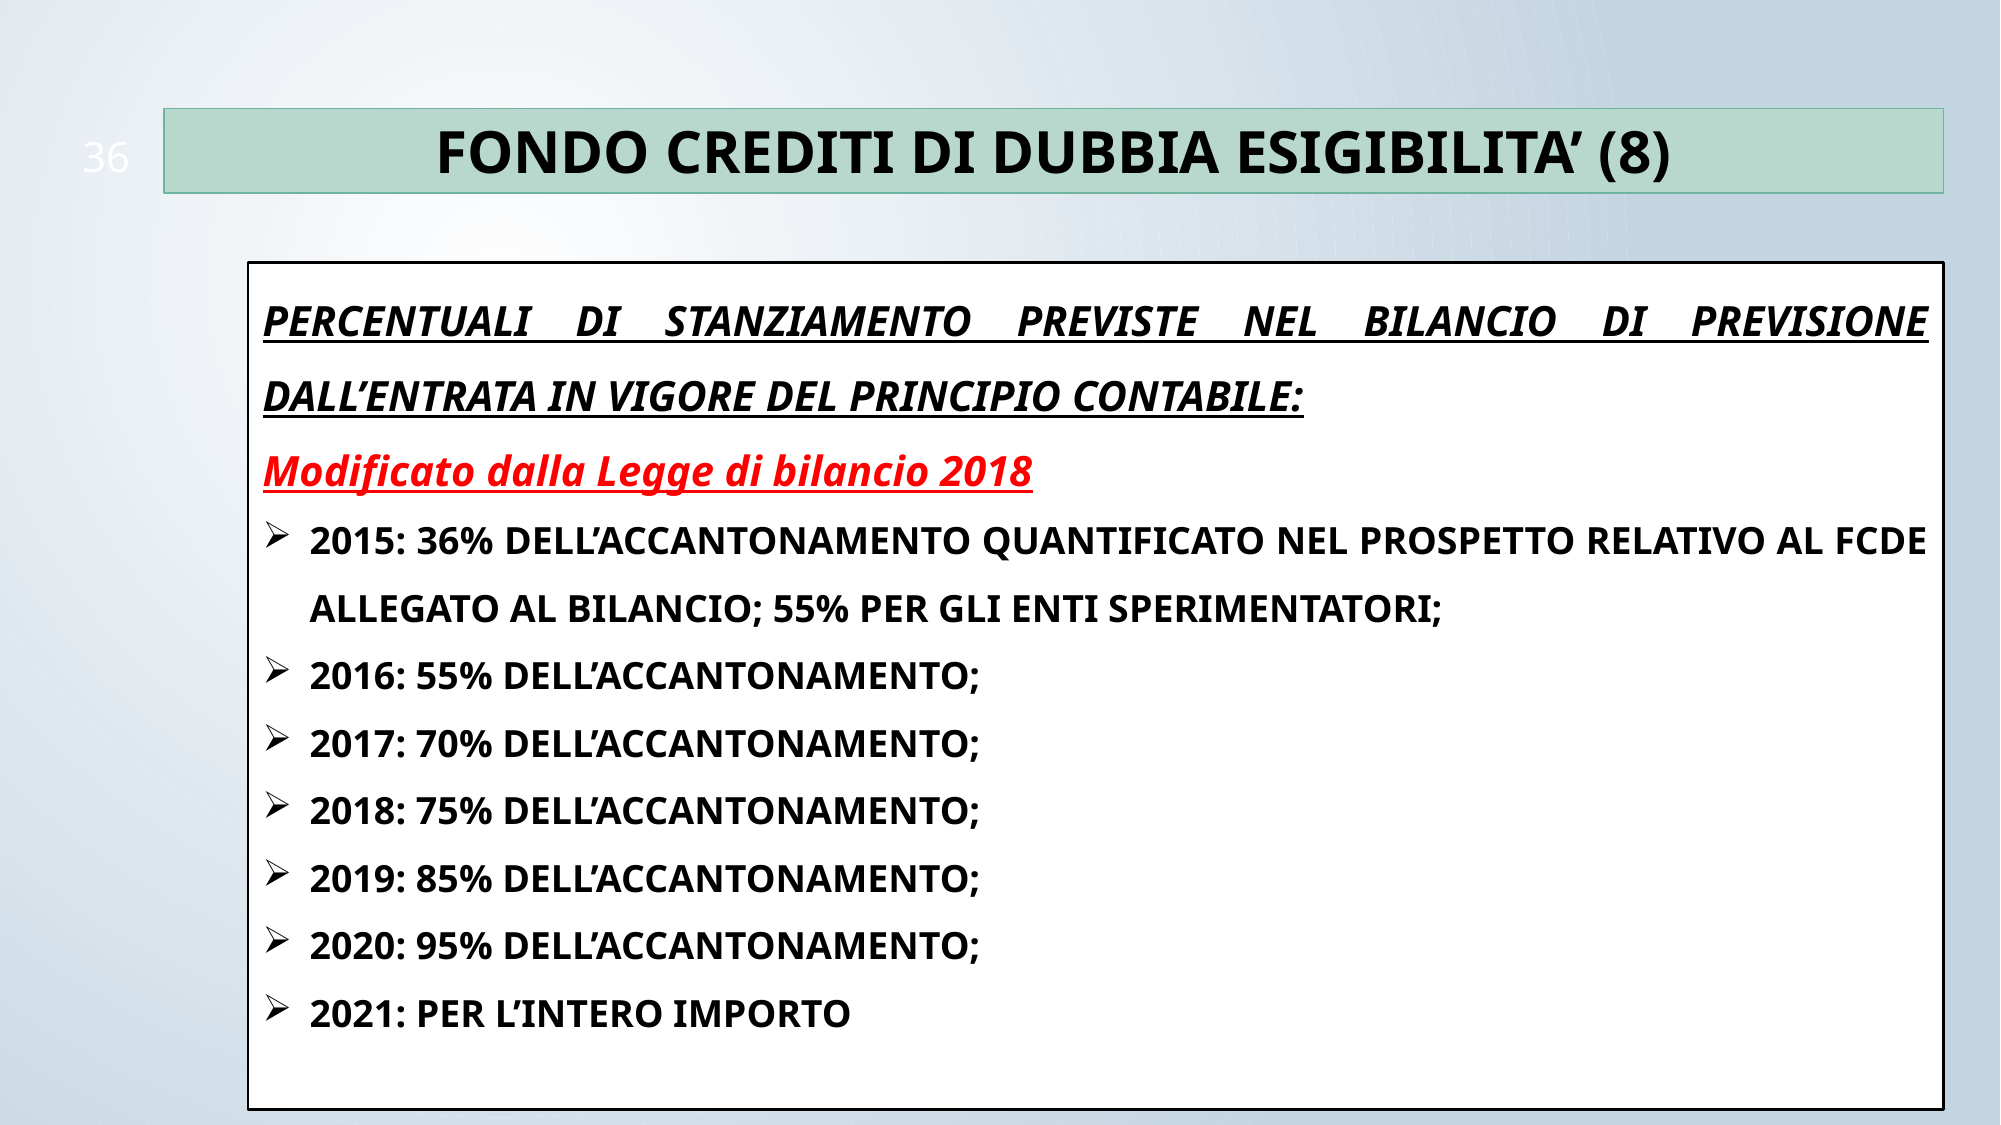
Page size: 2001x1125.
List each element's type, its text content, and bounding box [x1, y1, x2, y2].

slide_number 36 [0, 129, 146, 190]
text_box FONDO CREDITI DI DUBBIA ESIGIBILITA’ (8) [163, 108, 1944, 194]
text_box PERCENTUALI DI STANZIAMENTO PREVISTE NEL BILANCIO DI PREVISIONE DALL’ENTRATA IN VIGORE DEL PRINCIPIO CONTABILE: Modificato dalla Legge di bilancio 2018 2015: 36% DELL’ACCANTONAMENTO QUANTIFICATO NEL PROSPETTO RELATIVO AL FCDE ALLEGATO AL BILANCIO; 55% PER GLI ENTI SPERIMENTATORI; 2016: 55% DELL’ACCANTONAMENTO; 2017: 70% DELL’ACCANTONAMENTO; 2018: 75% DELL’ACCANTONAMENTO; 2019: 85% DELL’ACCANTONAMENTO; 2020: 95% DELL’ACCANTONAMENTO; 2021: PER L’INTERO IMPORTO [247, 261, 1945, 1111]
